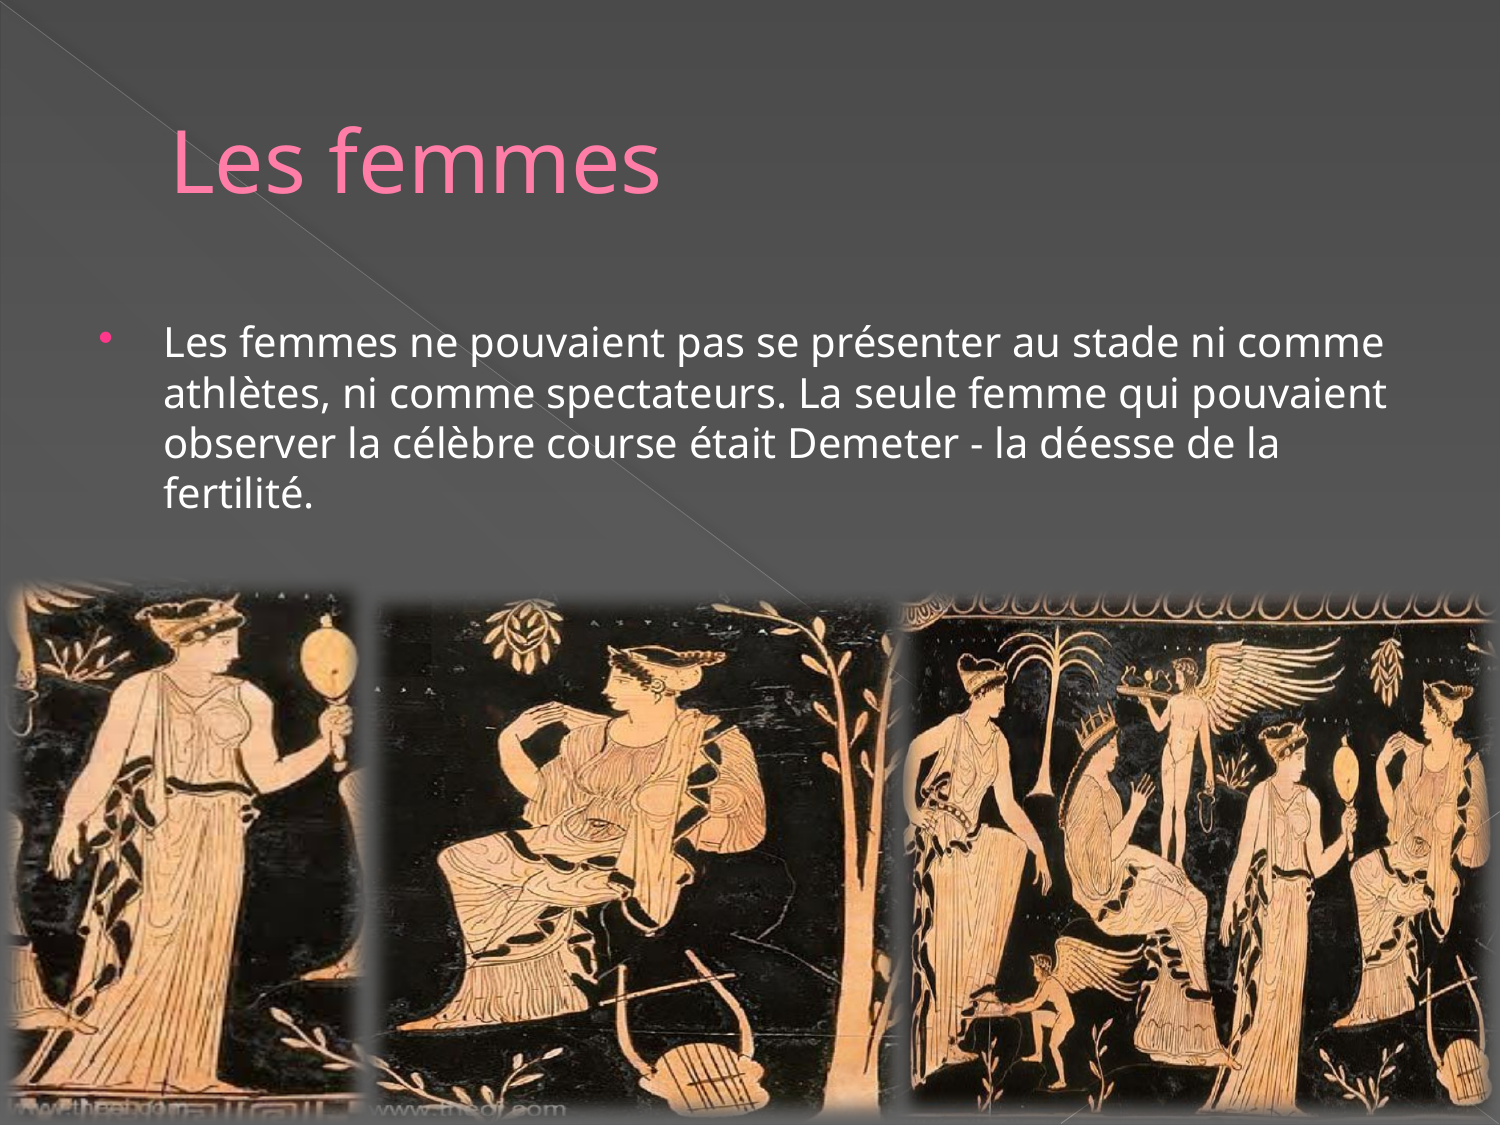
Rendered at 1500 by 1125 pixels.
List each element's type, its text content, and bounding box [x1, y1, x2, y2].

picture [0, 574, 1500, 1125]
list Les femmes ne pouvaient pas se présenter au stade ni comme athlètes, ni comme spectateurs. La seule femme qui pouvaient observer la célèbre course était Demeter - la déesse de la fertilité. [75, 308, 1425, 573]
title Les femmes [75, 43, 1425, 274]
